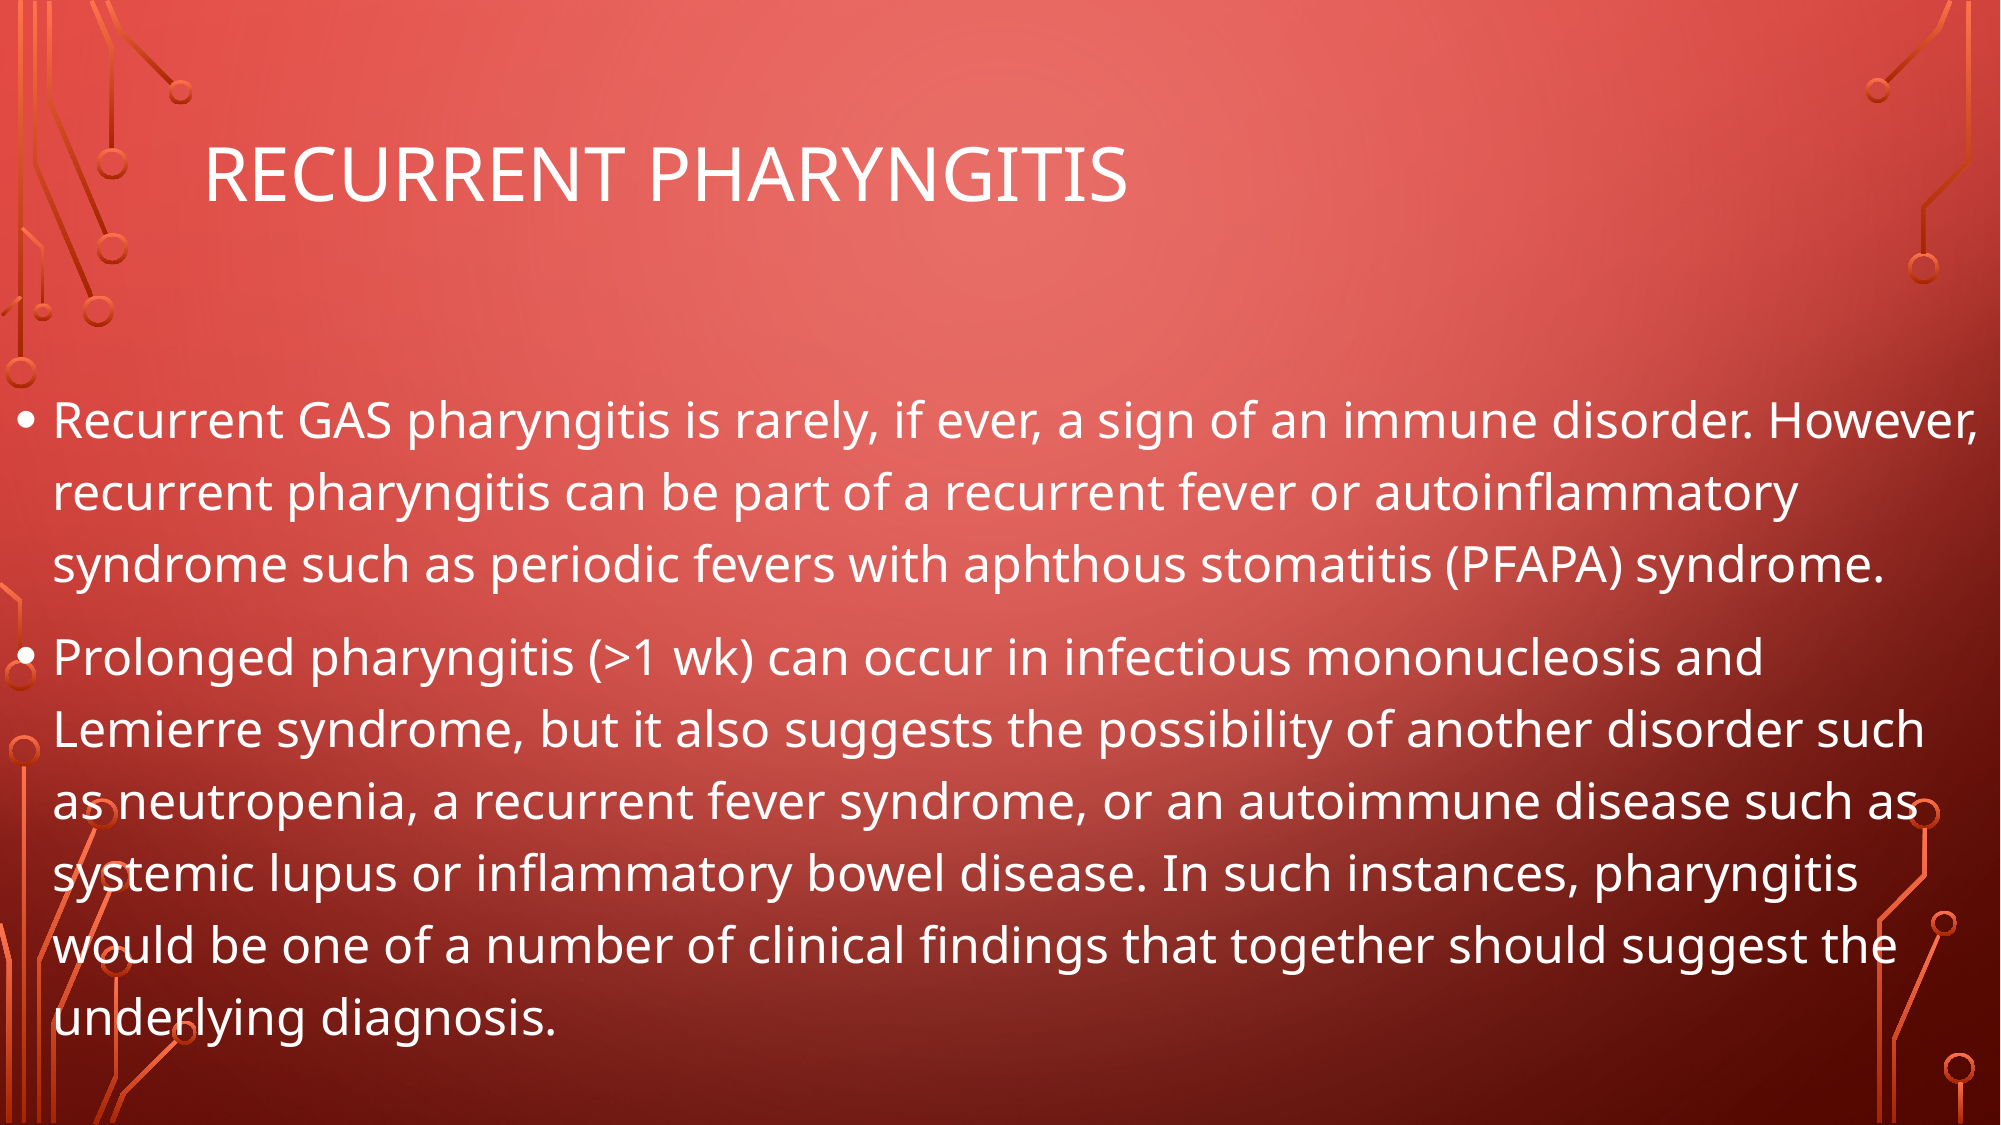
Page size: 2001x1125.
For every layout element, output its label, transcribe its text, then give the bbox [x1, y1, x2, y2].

list Recurrent GAS pharyngitis is rarely, if ever, a sign of an immune disorder. However, recurrent pharyngitis can be part of a recurrent fever or autoinflammatory syndrome such as periodic fevers with aphthous stomatitis (PFAPA) syndrome. Prolonged pharyngitis (>1 wk) can occur in infectious mononucleosis and Lemierre syndrome, but it also suggests the possibility of another disorder such as neutropenia, a recurrent fever syndrome, or an autoimmune disease such as systemic lupus or inflammatory bowel disease. In such instances, pharyngitis would be one of a number of clinical findings that together should suggest the underlying diagnosis. [0, 369, 2000, 1084]
title RECURRENT PHARYNGITIS [187, 101, 1813, 344]
